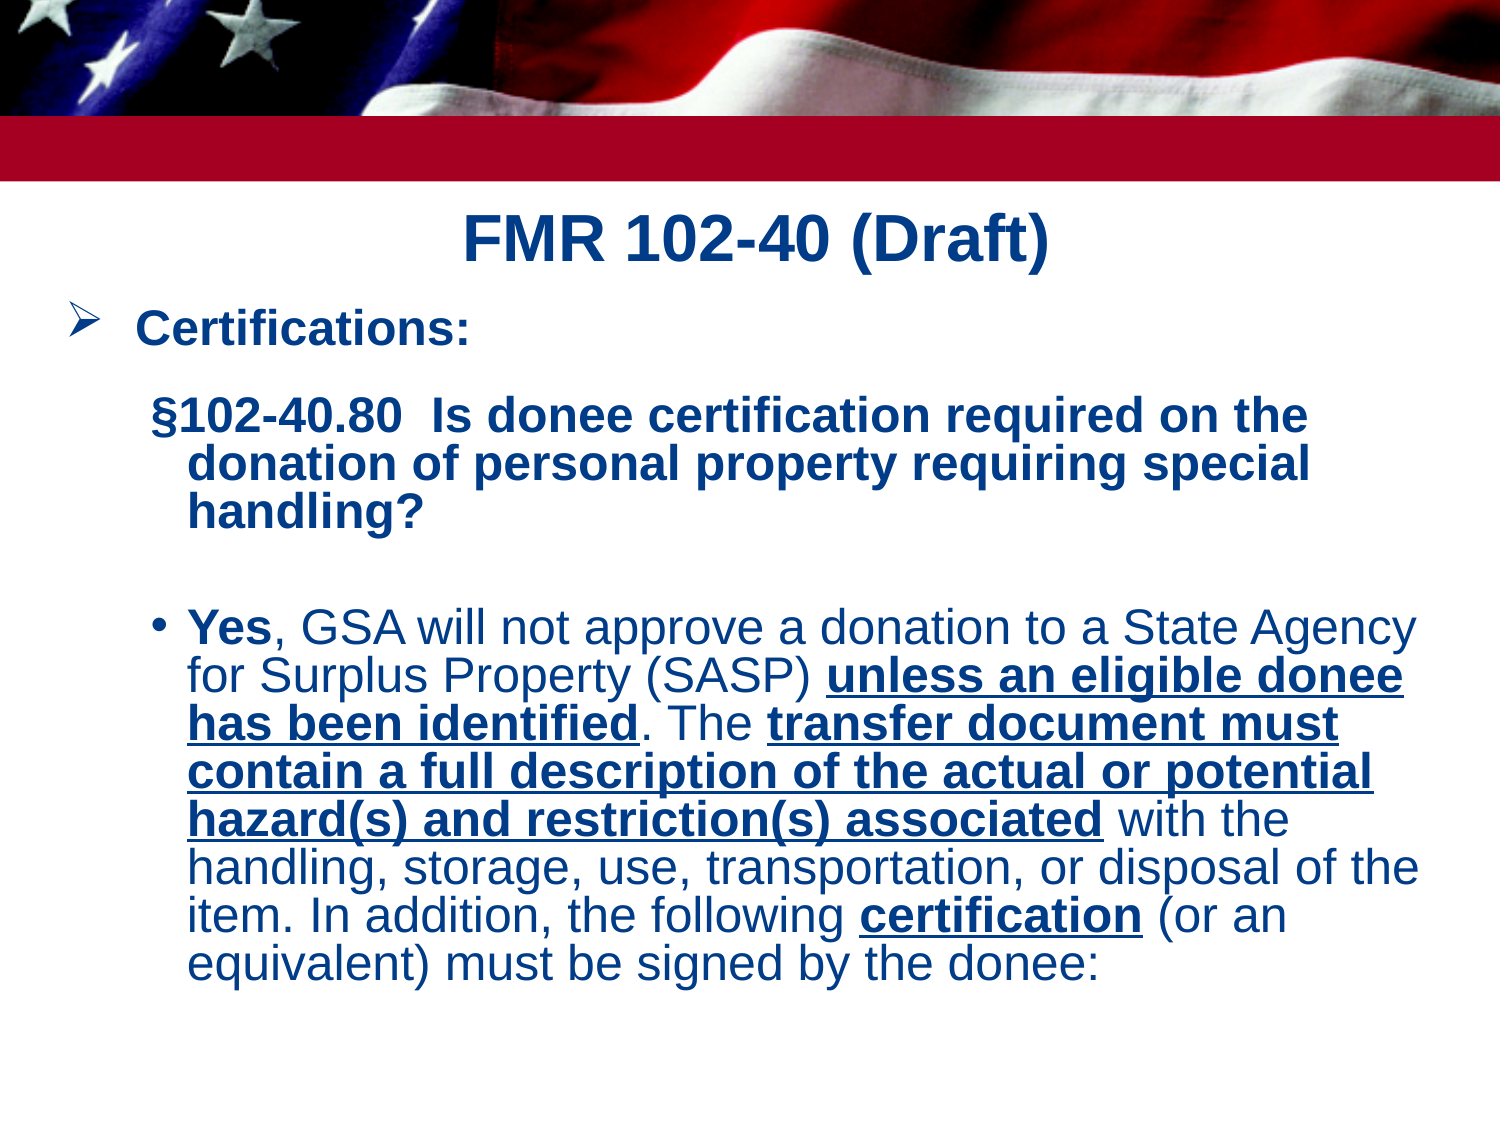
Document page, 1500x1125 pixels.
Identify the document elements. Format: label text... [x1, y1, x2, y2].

list Certifications: §102-40.80 Is donee certification required on the donation of personal property requiring special handling? Yes, GSA will not approve a donation to a State Agency for Surplus Property (SASP) unless an eligible donee has been identified. The transfer document must contain a full description of the actual or potential hazard(s) and restriction(s) associated with the handling, storage, use, transportation, or disposal of the item. In addition, the following certification (or an equivalent) must be signed by the donee: [49, 299, 1451, 1026]
title FMR 102-40 (Draft) [0, 187, 1500, 288]
picture [0, 0, 1500, 116]
